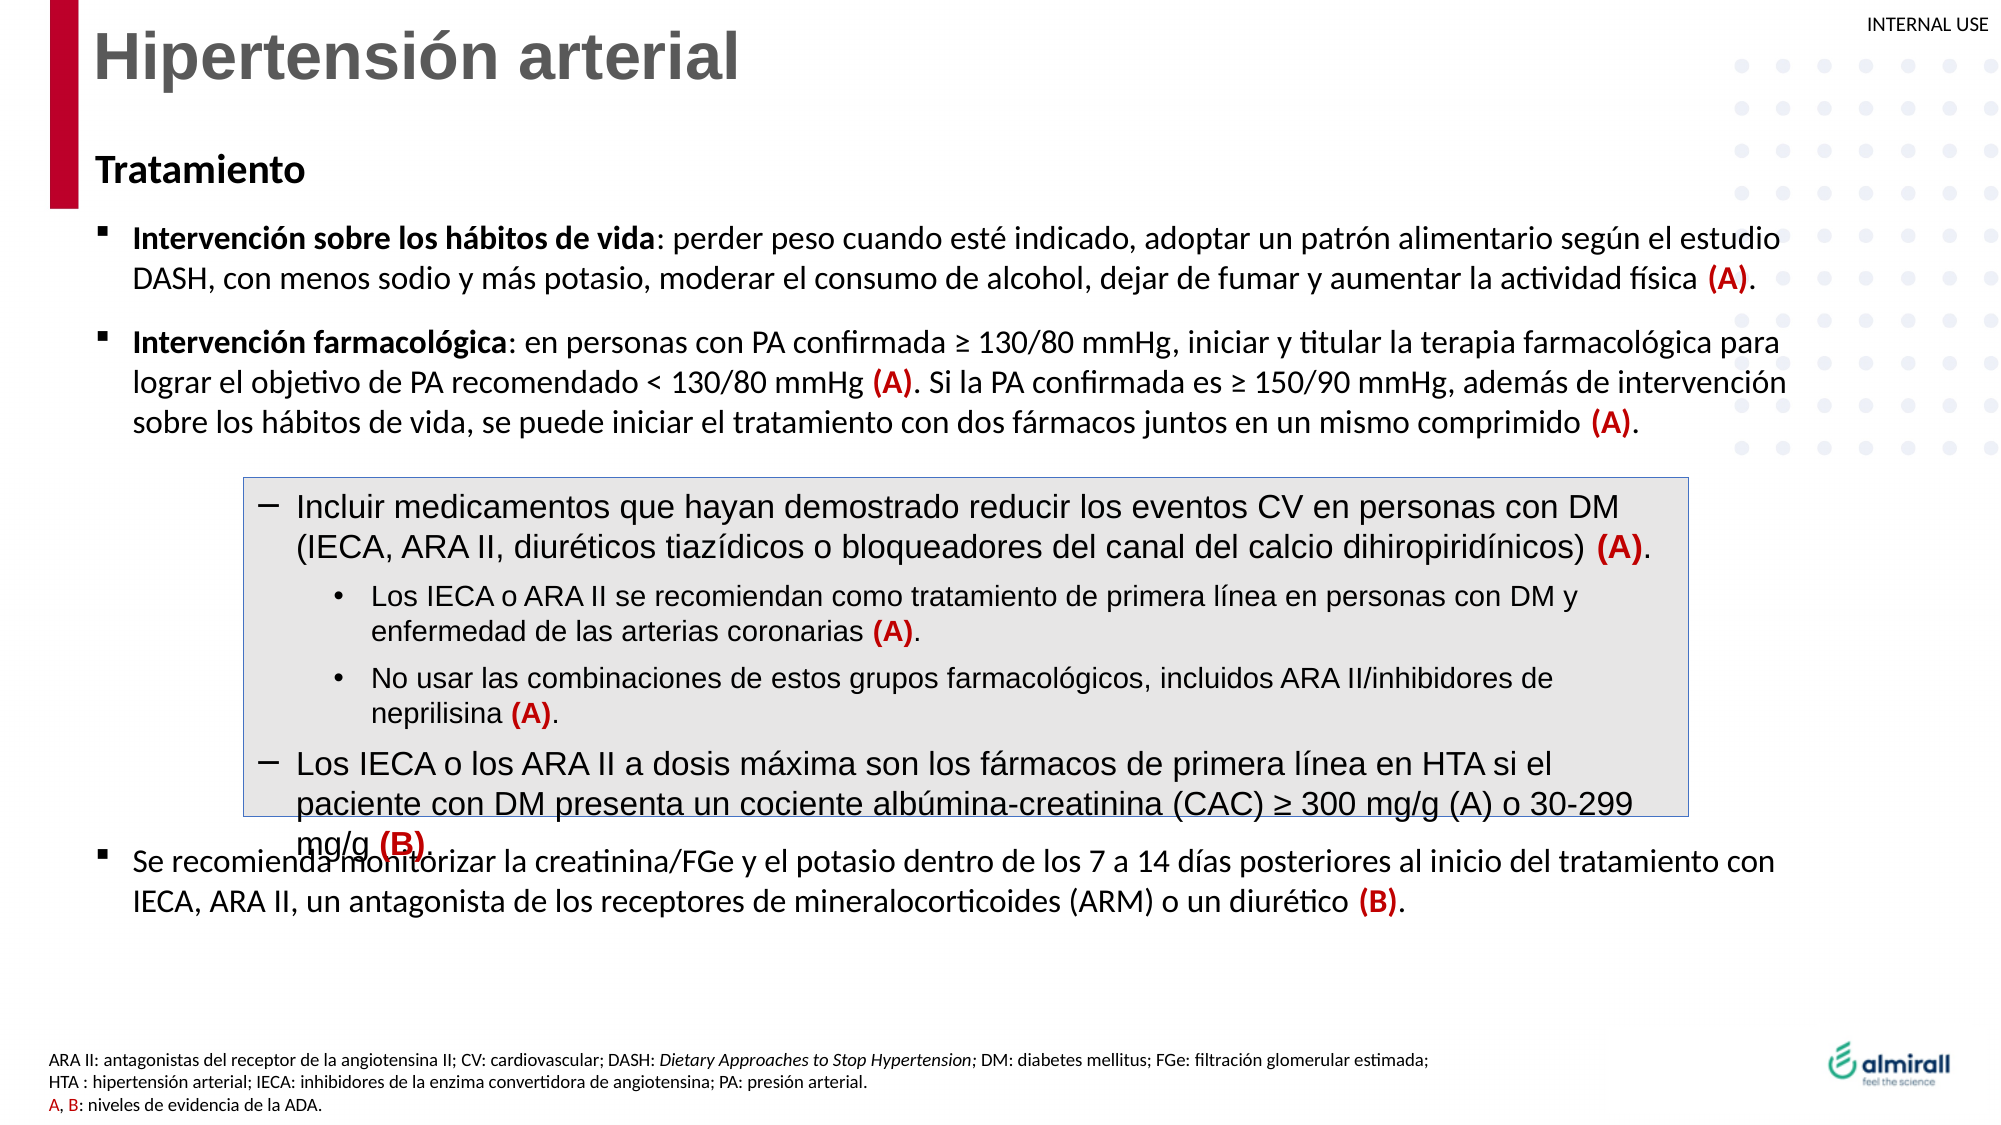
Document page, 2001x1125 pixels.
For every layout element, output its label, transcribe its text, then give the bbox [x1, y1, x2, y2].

picture [0, 0, 2000, 1125]
list Incluir medicamentos que hayan demostrado reducir los eventos CV en personas con DM (IECA, ARA II, diuréticos tiazídicos o bloqueadores del canal del calcio dihiropiridínicos) (A). Los IECA o ARA II se recomiendan como tratamiento de primera línea en personas con DM y enfermedad de las arterias coronarias (A). No usar las combinaciones de estos grupos farmacológicos, incluidos ARA II/inhibidores de neprilisina (A). Los IECA o los ARA II a dosis máxima son los fármacos de primera línea en HTA si el paciente con DM presenta un cociente albúmina-creatinina (CAC) ≥ 300 mg/g (A) o 30-299 mg/g (B). [243, 477, 1689, 817]
text_box ARA II: antagonistas del receptor de la angiotensina II; CV: cardiovascular; DASH: Dietary Approaches to Stop Hypertension; DM: diabetes mellitus; FGe: filtración glomerular estimada; HTA : hipertensión arterial; IECA: inhibidores de la enzima convertidora de angiotensina; PA: presión arterial. A, B: niveles de evidencia de la ADA. [33, 1039, 1474, 1123]
list Tratamiento Intervención sobre los hábitos de vida: perder peso cuando esté indicado, adoptar un patrón alimentario según el estudio DASH, con menos sodio y más potasio, moderar el consumo de alcohol, dejar de fumar y aumentar la actividad física (A). Intervención farmacológica: en personas con PA confirmada ≥ 130/80 mmHg, iniciar y titular la terapia farmacológica para lograr el objetivo de PA recomendado < 130/80 mmHg (A). Si la PA confirmada es ≥ 150/90 mmHg, además de intervención sobre los hábitos de vida, se puede iniciar el tratamiento con dos fármacos juntos en un mismo comprimido (A). Se recomienda monitorizar la creatinina/FGe y el potasio dentro de los 7 a 14 días posteriores al inicio del tratamiento con IECA, ARA II, un antagonista de los receptores de mineralocorticoides (ARM) o un diurético (B). [80, 143, 1839, 1050]
title Hipertensión arterial [78, 0, 1810, 174]
